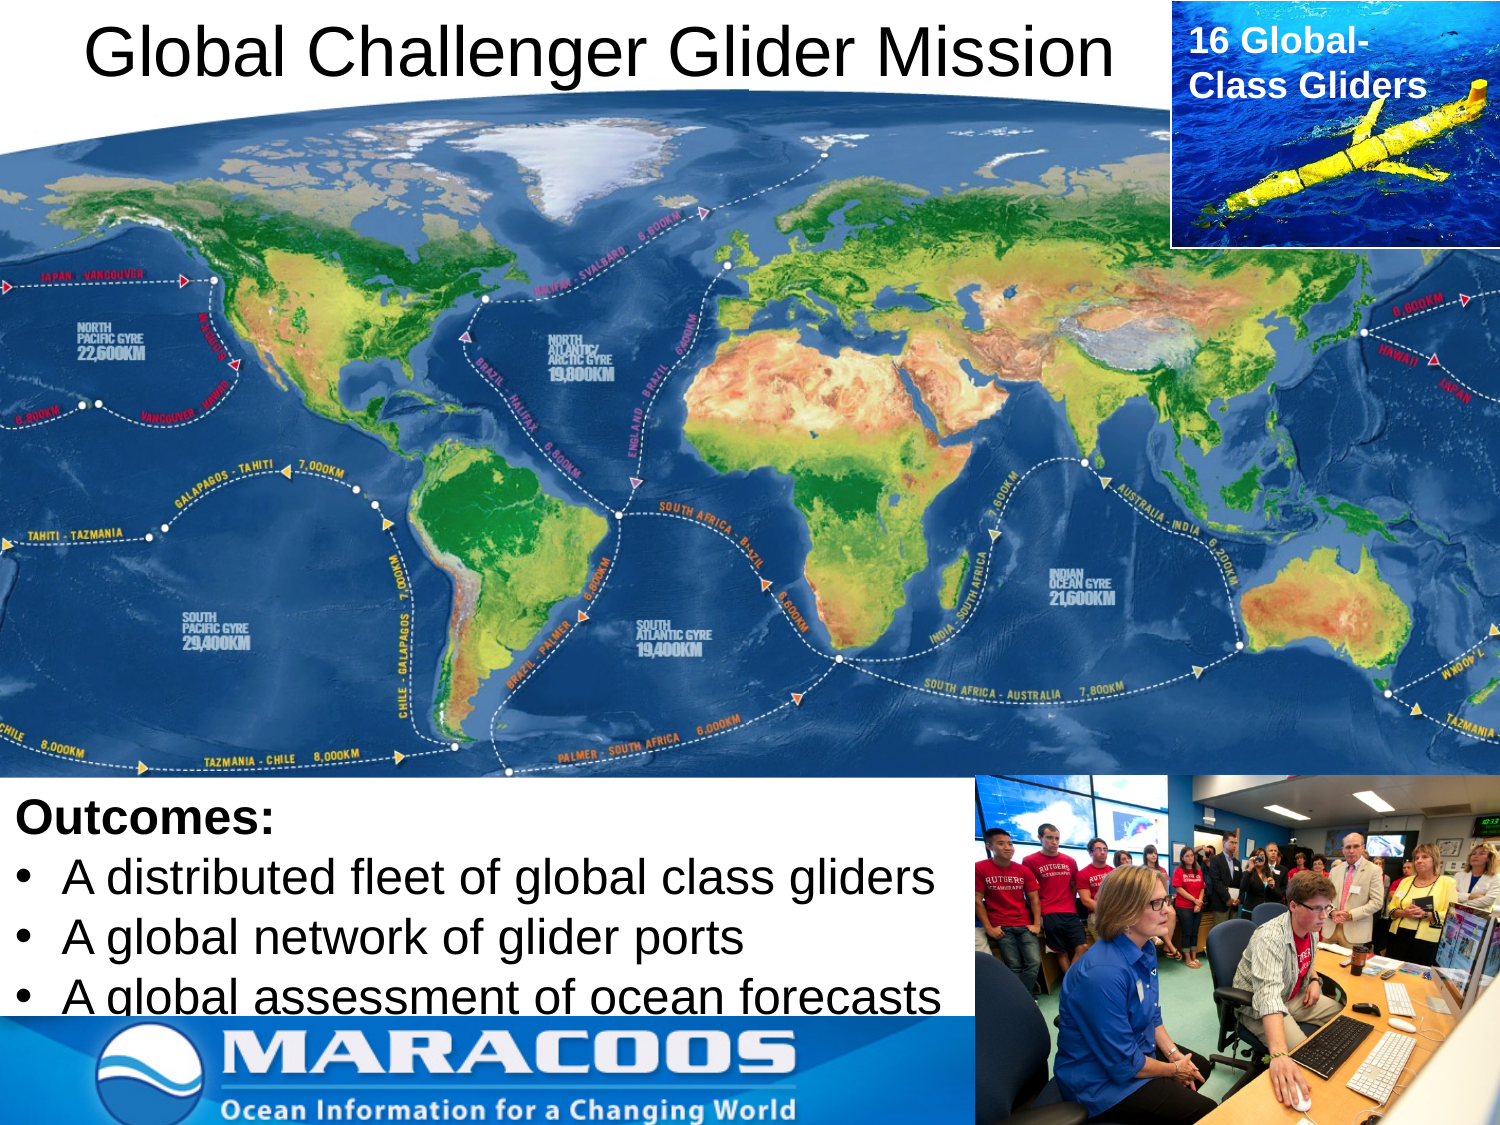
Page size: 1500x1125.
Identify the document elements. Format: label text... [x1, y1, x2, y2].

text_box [0, 1016, 969, 1125]
picture [974, 775, 1500, 1125]
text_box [0, 62, 1500, 888]
text_box Global Challenger Glider Mission [0, 0, 1170, 61]
text_box Outcomes: A distributed fleet of global class gliders A global network of glider ports A global assessment of ocean forecasts [0, 896, 969, 1015]
picture [1171, 1, 1500, 248]
